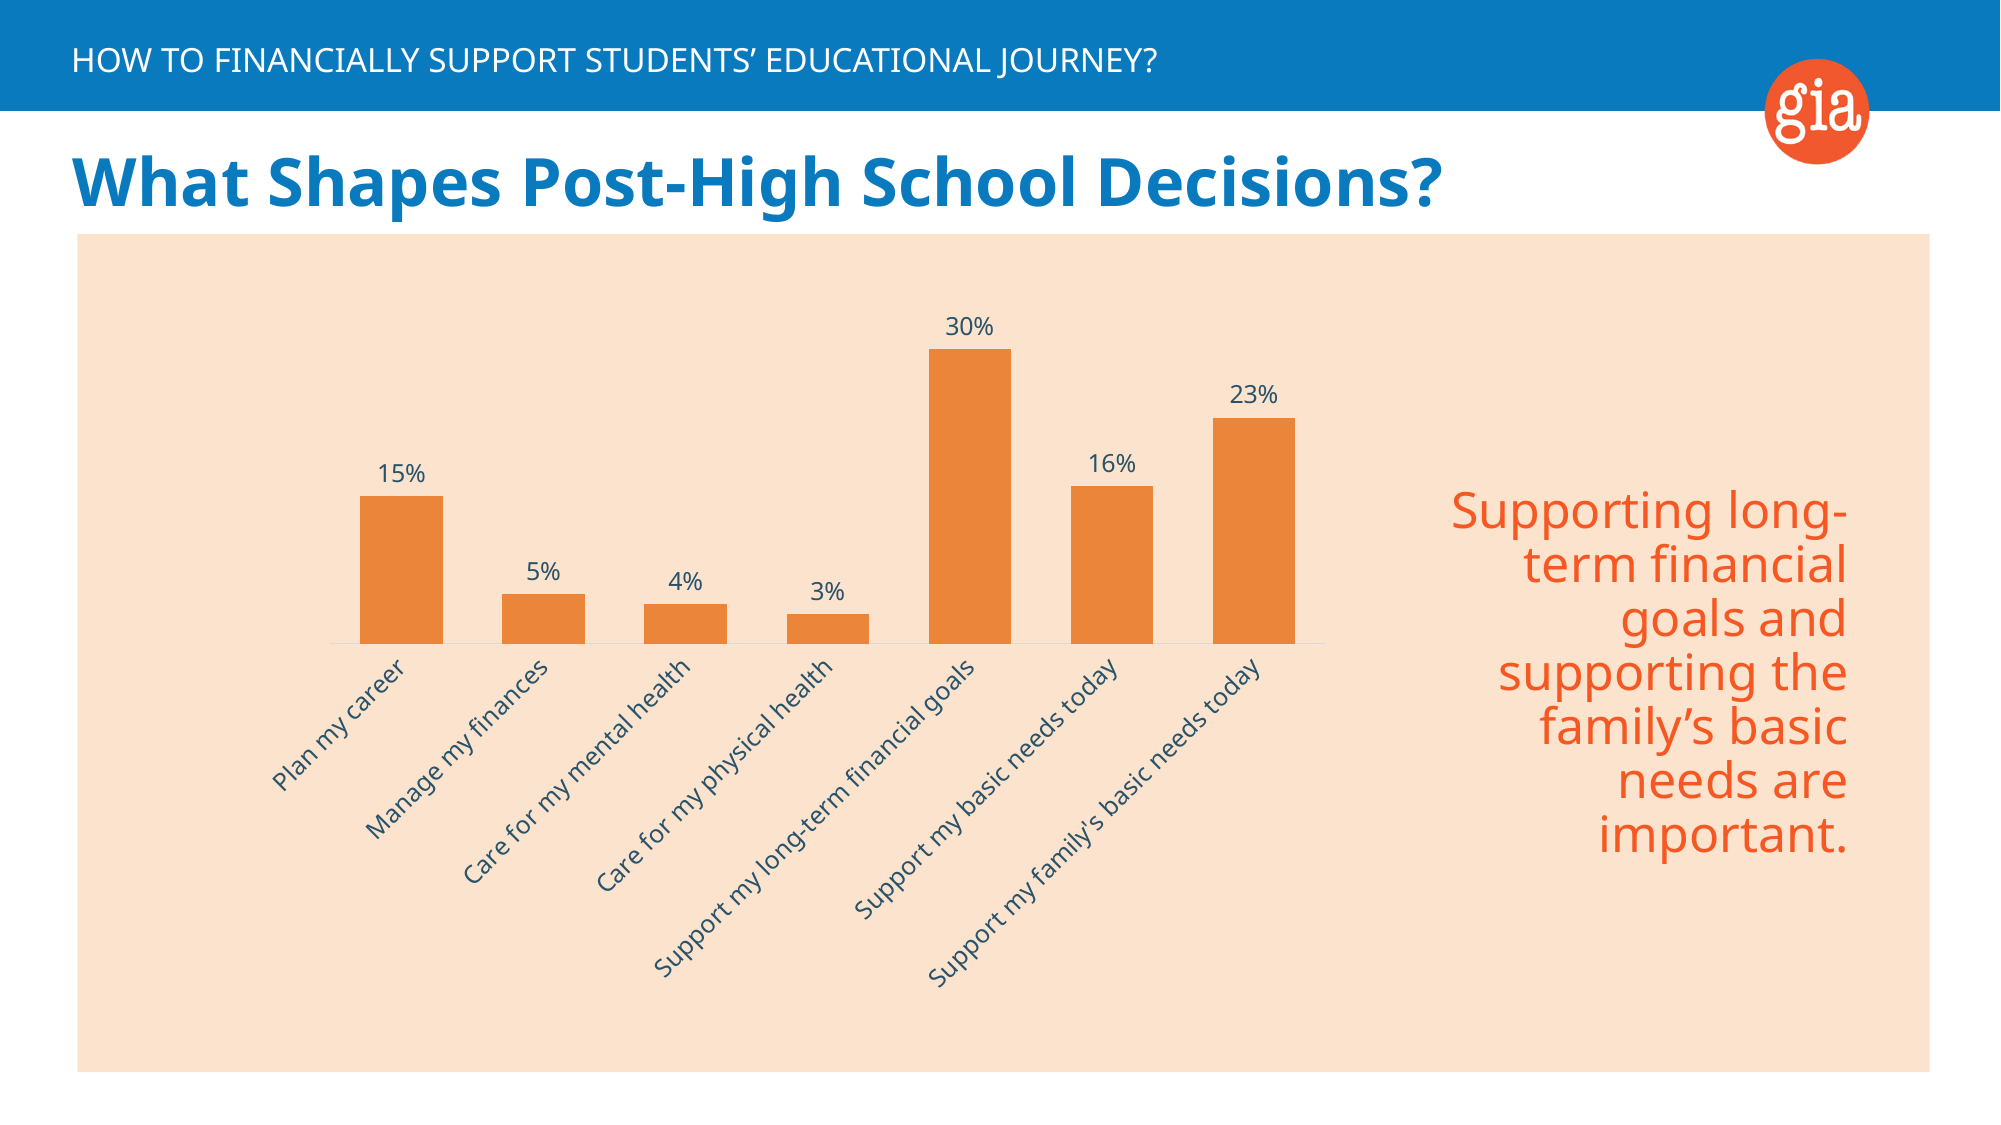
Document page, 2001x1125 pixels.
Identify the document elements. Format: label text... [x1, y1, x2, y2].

text_box [76, 233, 1931, 1073]
text_box [0, 0, 2000, 111]
text_box HOW TO FINANCIALLY SUPPORT STUDENTS’ EDUCATIONAL JOURNEY? [55, 31, 1318, 111]
text_box Supporting long-term financial goals and supporting the family’s basic needs are important. [1412, 477, 1864, 916]
chart [242, 285, 1347, 1010]
list What Shapes Post-High School Decisions? [57, 141, 1769, 244]
picture [1760, 55, 1872, 168]
